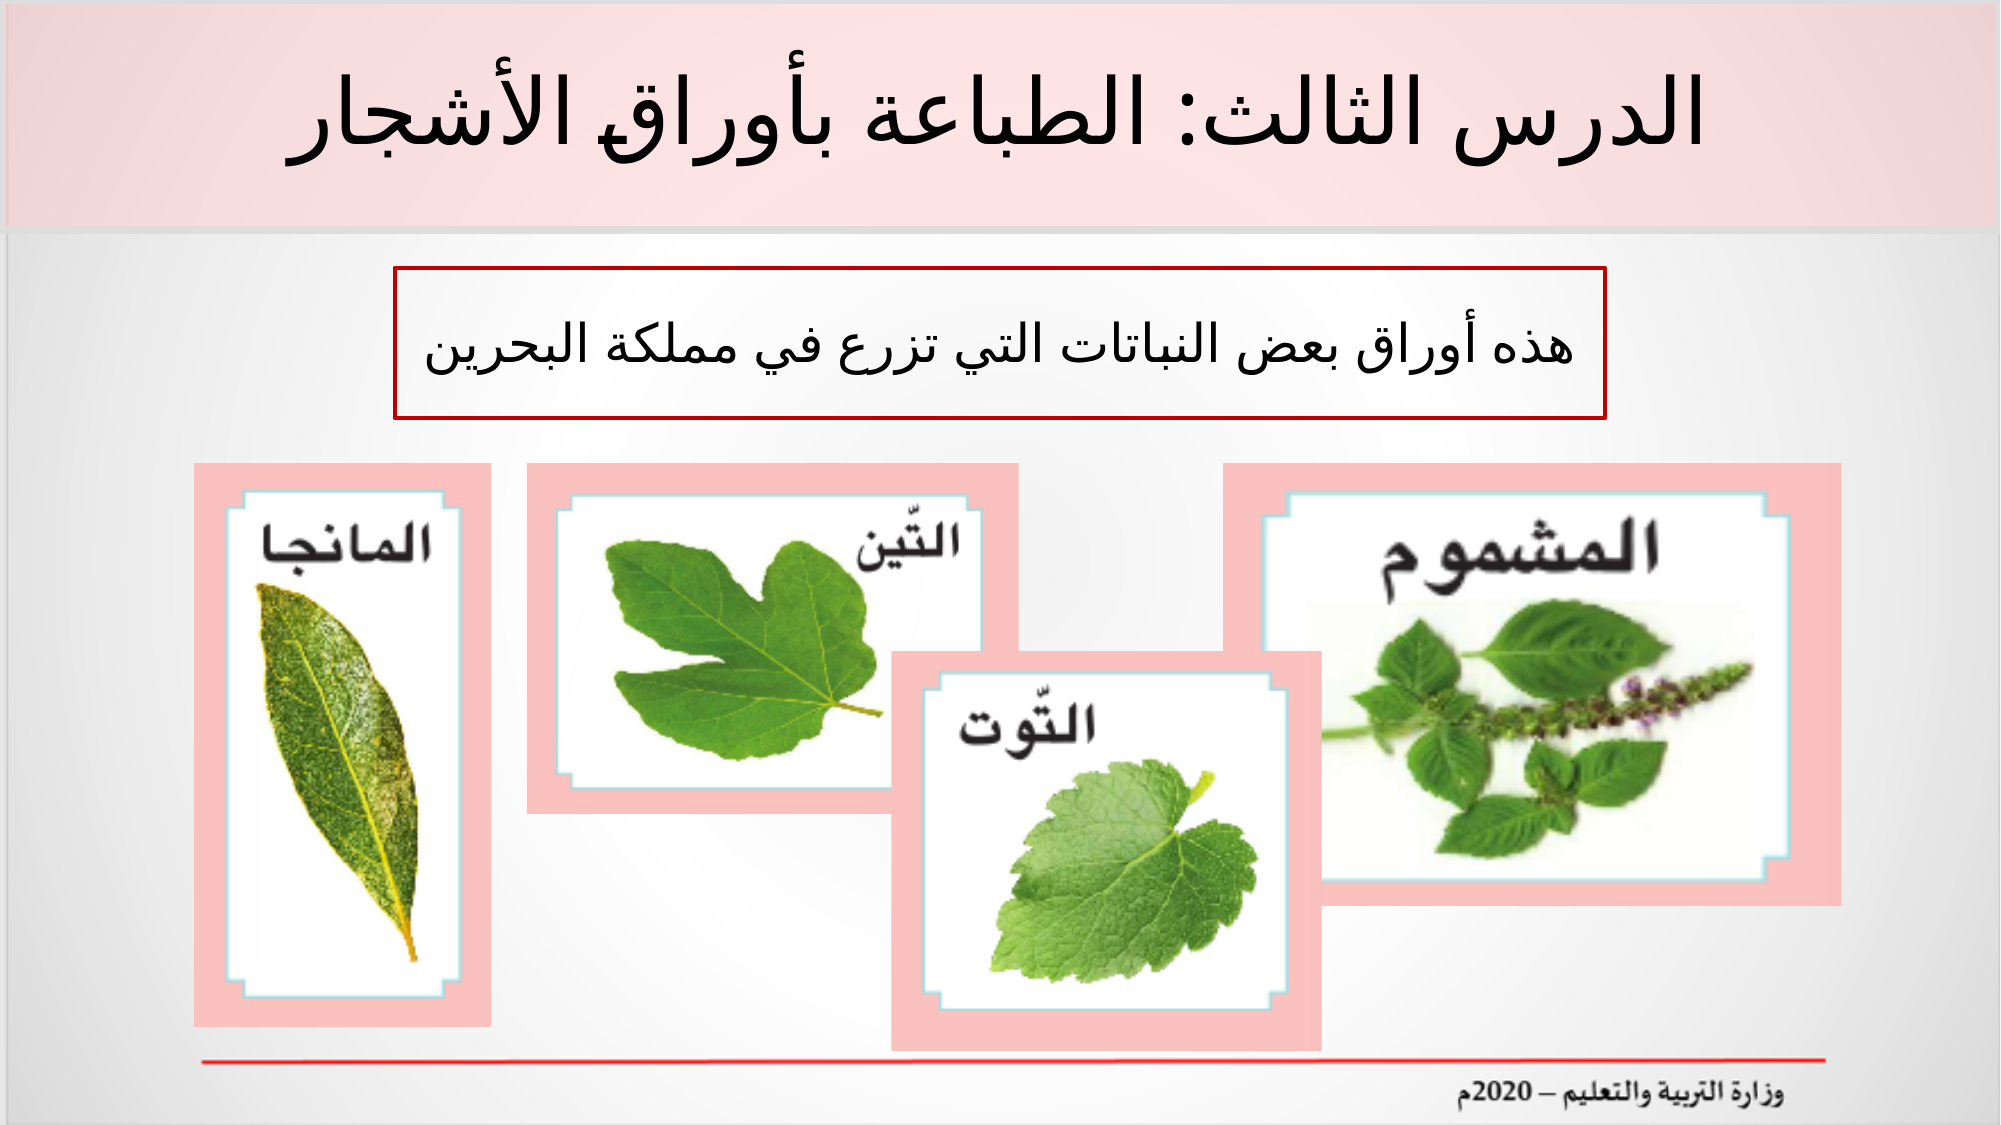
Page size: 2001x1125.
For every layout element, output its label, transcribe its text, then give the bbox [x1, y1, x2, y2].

picture [0, 0, 2001, 1125]
title الدرس الثالث: الطباعة بأوراق الأشجار [0, 0, 2000, 230]
list هذه أوراق بعض النباتات التي تزرع في مملكة البحرين [394, 268, 1606, 418]
